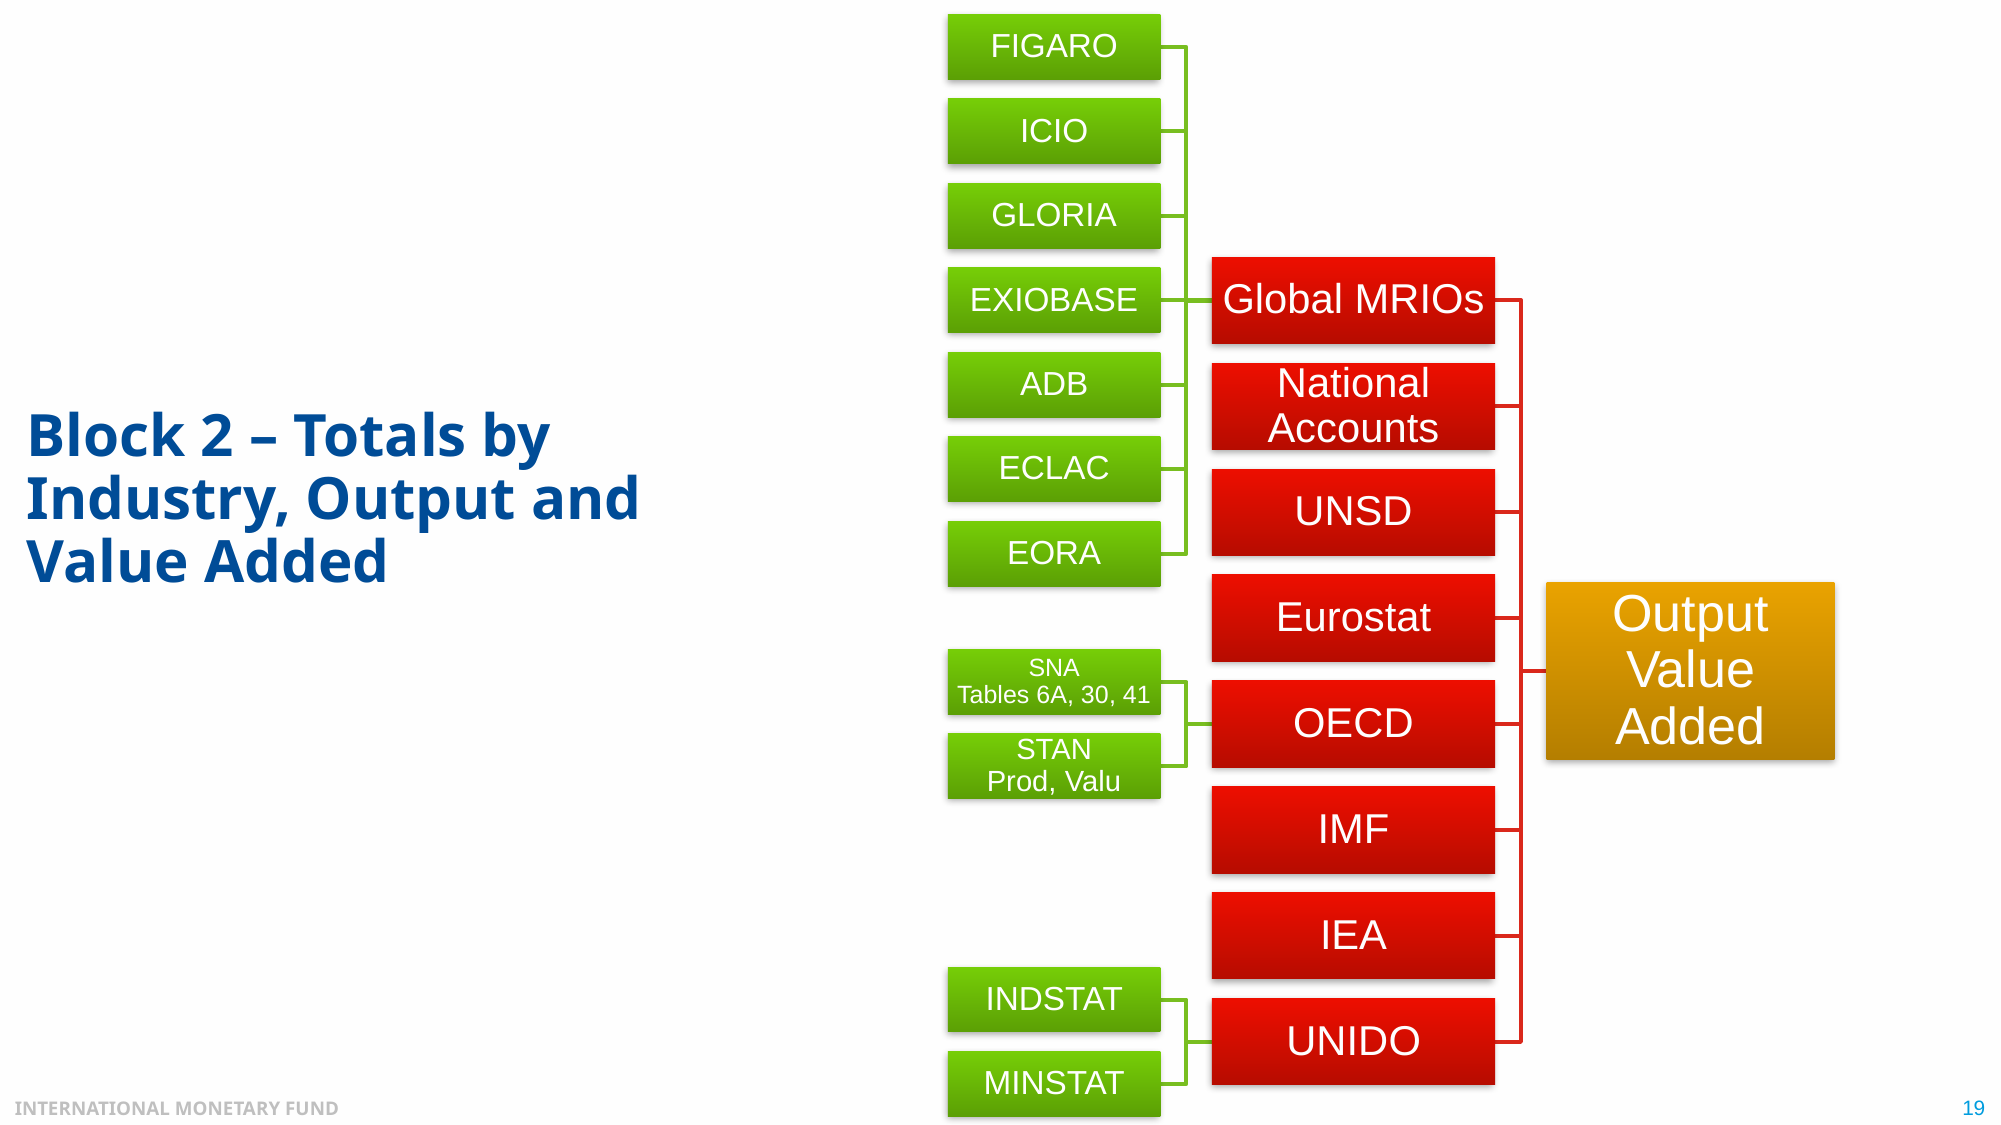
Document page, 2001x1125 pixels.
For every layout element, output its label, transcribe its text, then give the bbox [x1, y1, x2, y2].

title Block 2 – Totals by Industry, Output and Value Added [26, 80, 811, 921]
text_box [873, 13, 1909, 1118]
